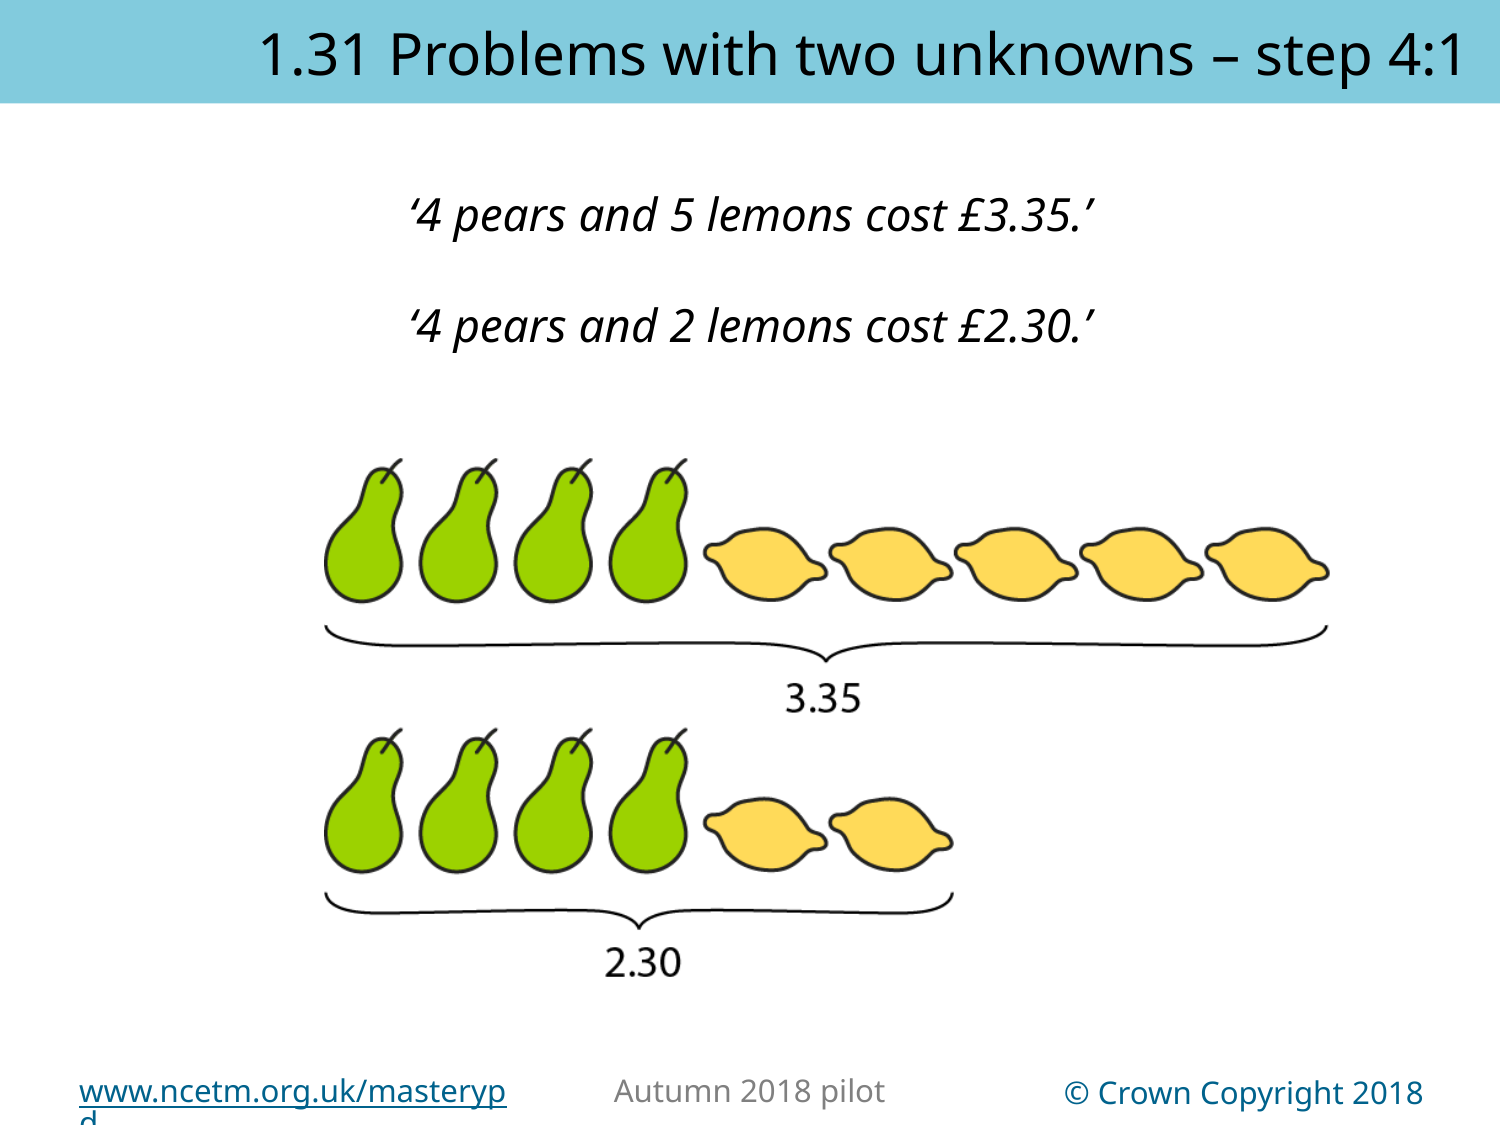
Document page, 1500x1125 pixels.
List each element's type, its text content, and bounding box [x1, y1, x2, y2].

text_box ‘4 pears and 5 lemons cost £3.35.’ [393, 178, 1107, 249]
picture [324, 458, 1332, 993]
text_box ‘4 pears and 2 lemons cost £2.30.’ [393, 288, 1107, 359]
list 1.31 Problems with two unknowns – step 4:1 [0, 0, 1500, 104]
